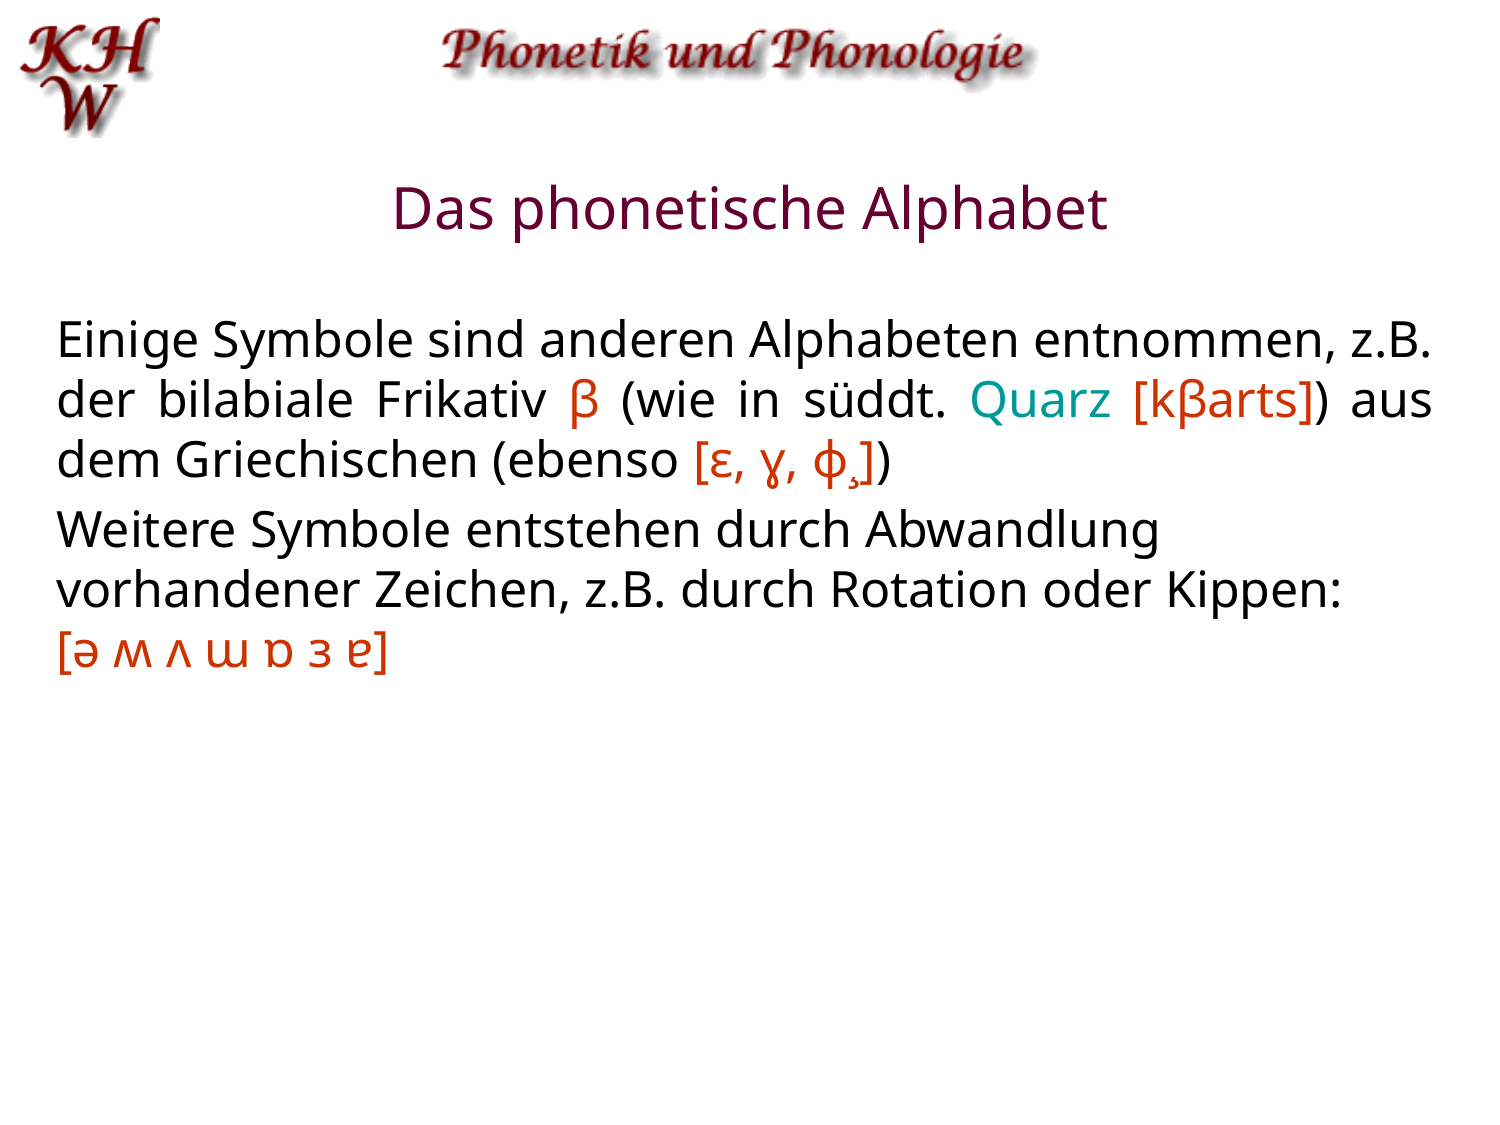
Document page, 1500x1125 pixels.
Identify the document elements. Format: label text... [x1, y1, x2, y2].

picture [442, 18, 1046, 105]
list Einige Symbole sind anderen Alphabeten entnommen, z.B. der bilabiale Frikativ β (wie in süddt. Quarz [kβarts]) aus dem Griechischen (ebenso [ɛ, ɣ, ɸ¸]) Weitere Symbole entstehen durch Abwandlung vorhandener Zeichen, z.B. durch Rotation oder Kippen: [ə ʍ ʌ ɯ ɒ ɜ ɐ] [41, 299, 1450, 988]
title Das phonetische Alphabet [41, 125, 1459, 288]
picture [18, 12, 160, 138]
